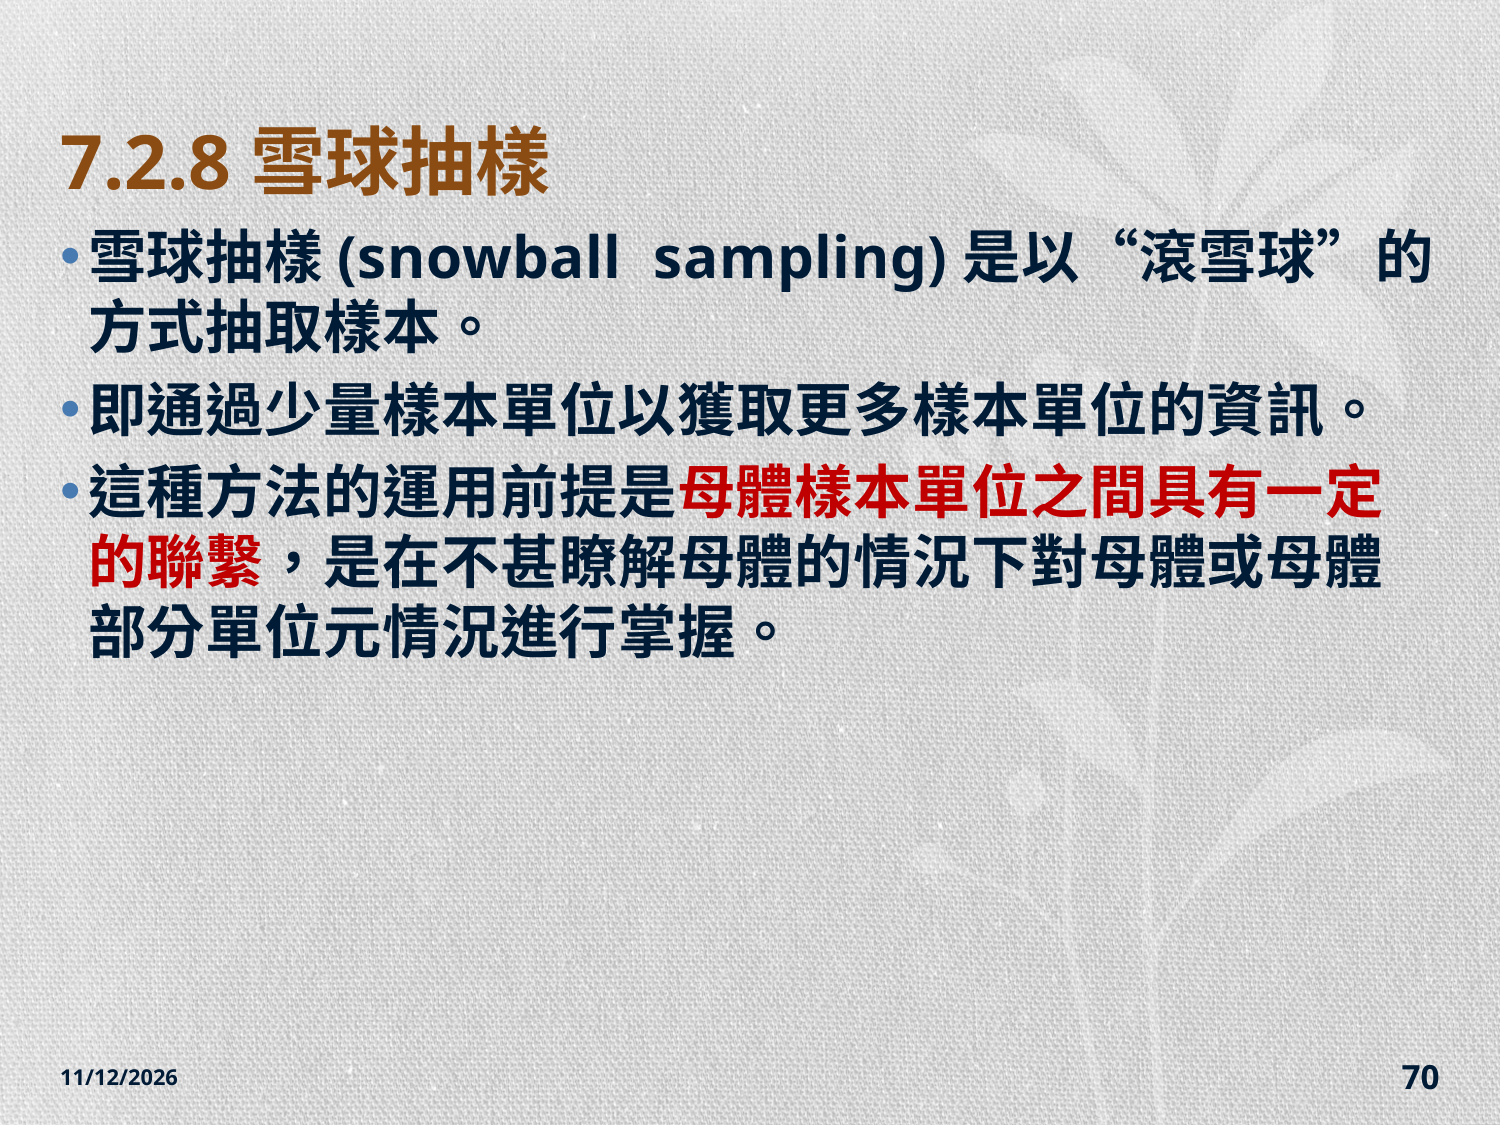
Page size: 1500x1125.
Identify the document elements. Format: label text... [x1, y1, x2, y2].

list 雪球抽樣(snowball sampling)是以“滾雪球”的方式抽取樣本。 即通過少量樣本單位以獲取更多樣本單位的資訊。 這種方法的運用前提是母體樣本單位之間具有一定的聯繫，是在不甚瞭解母體的情況下對母體或母體部分單位元情況進行掌握。 [45, 213, 1455, 1023]
title 7.2.8雪球抽樣 [45, 37, 1455, 213]
slide_number 70 [1310, 1054, 1455, 1103]
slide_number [45, 1054, 396, 1103]
